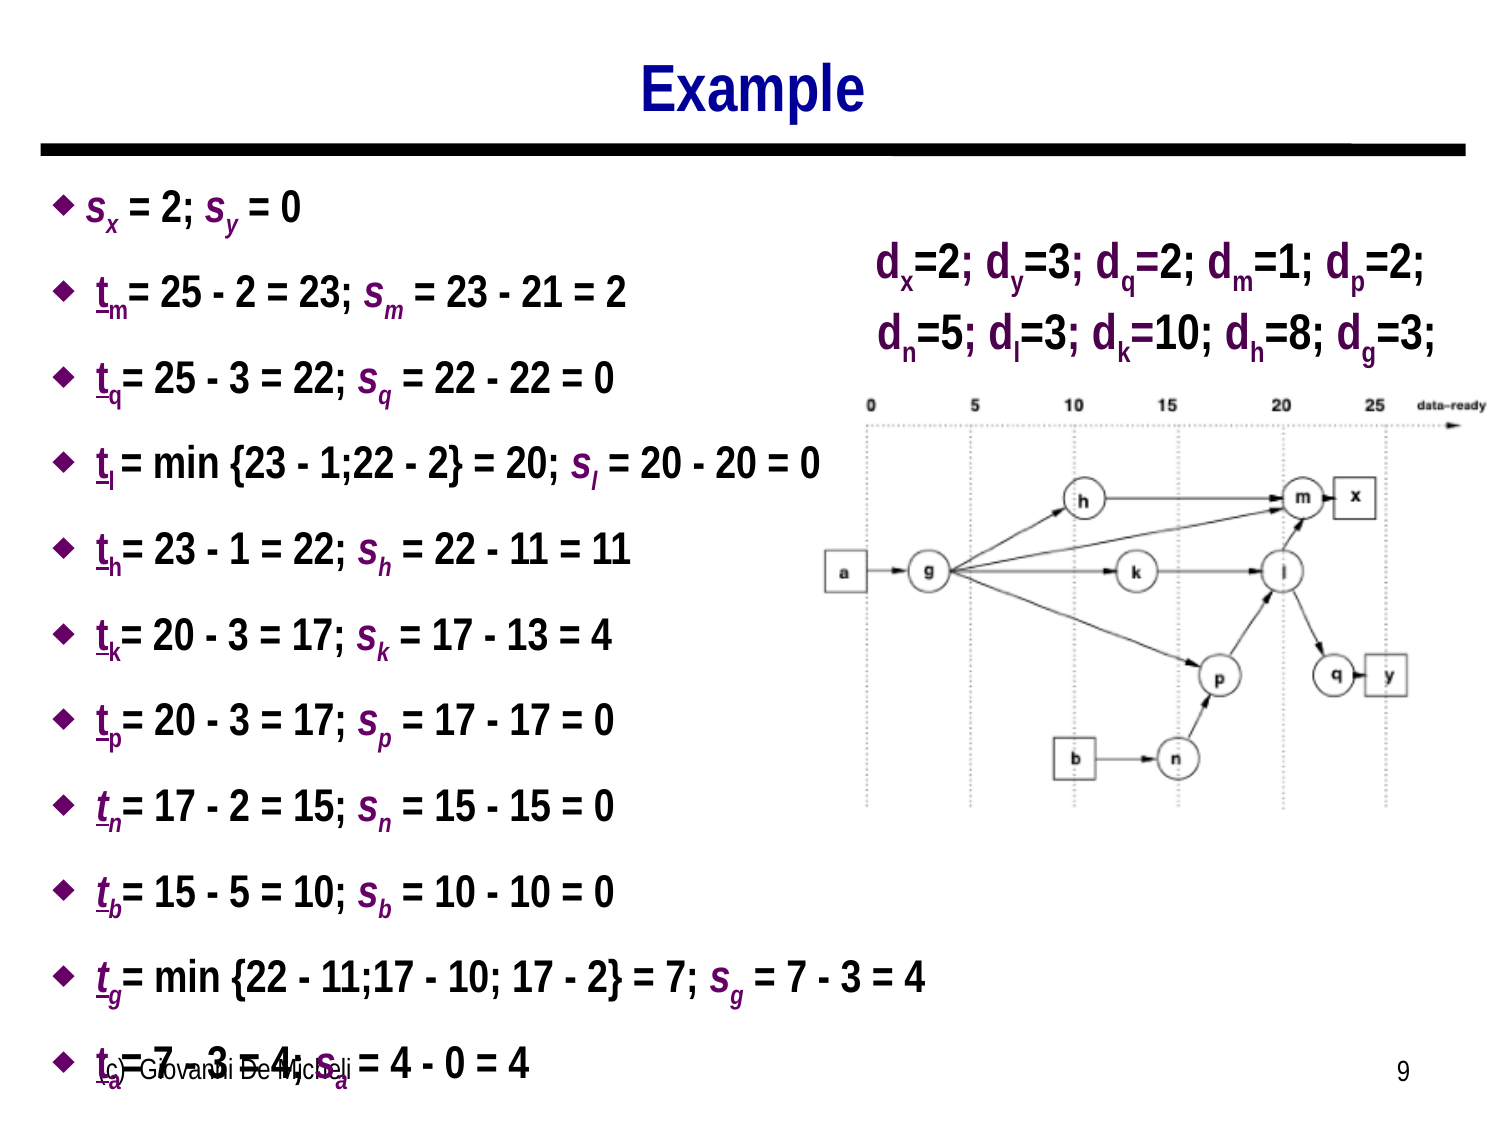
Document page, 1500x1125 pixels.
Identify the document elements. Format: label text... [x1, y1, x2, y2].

footer (c) Giovanni De Micheli [0, 1042, 463, 1121]
text_box dn=5; dl=3; dk=10; dh=8; dg=3; [862, 292, 1452, 372]
list sx = 2; sy = 0 tm= 25 - 2 = 23; sm = 23 - 21 = 2 tq= 25 - 3 = 22; sq = 22 - 22 = 0 tl = min {23 - 1;22 - 2} = 20; sl = 20 - 20 = 0 th= 23 - 1 = 22; sh = 22 - 11 = 11 tk= 20 - 3 = 17; sk = 17 - 13 = 4 tp= 20 - 3 = 17; sp = 17 - 17 = 0 tn= 17 - 2 = 15; sn = 15 - 15 = 0 tb= 15 - 5 = 10; sb = 10 - 10 = 0 tg= min {22 - 11;17 - 10; 17 - 2} = 7; sg = 7 - 3 = 4 ta= 7 - 3 = 4; sa = 4 - 0 = 4 [37, 159, 1450, 1048]
slide_number 9 [1074, 1048, 1425, 1123]
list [798, 373, 1500, 833]
text_box dx=2; dy=3; dq=2; dm=1; dp=2; [860, 221, 1441, 305]
title Example [39, 33, 1467, 146]
